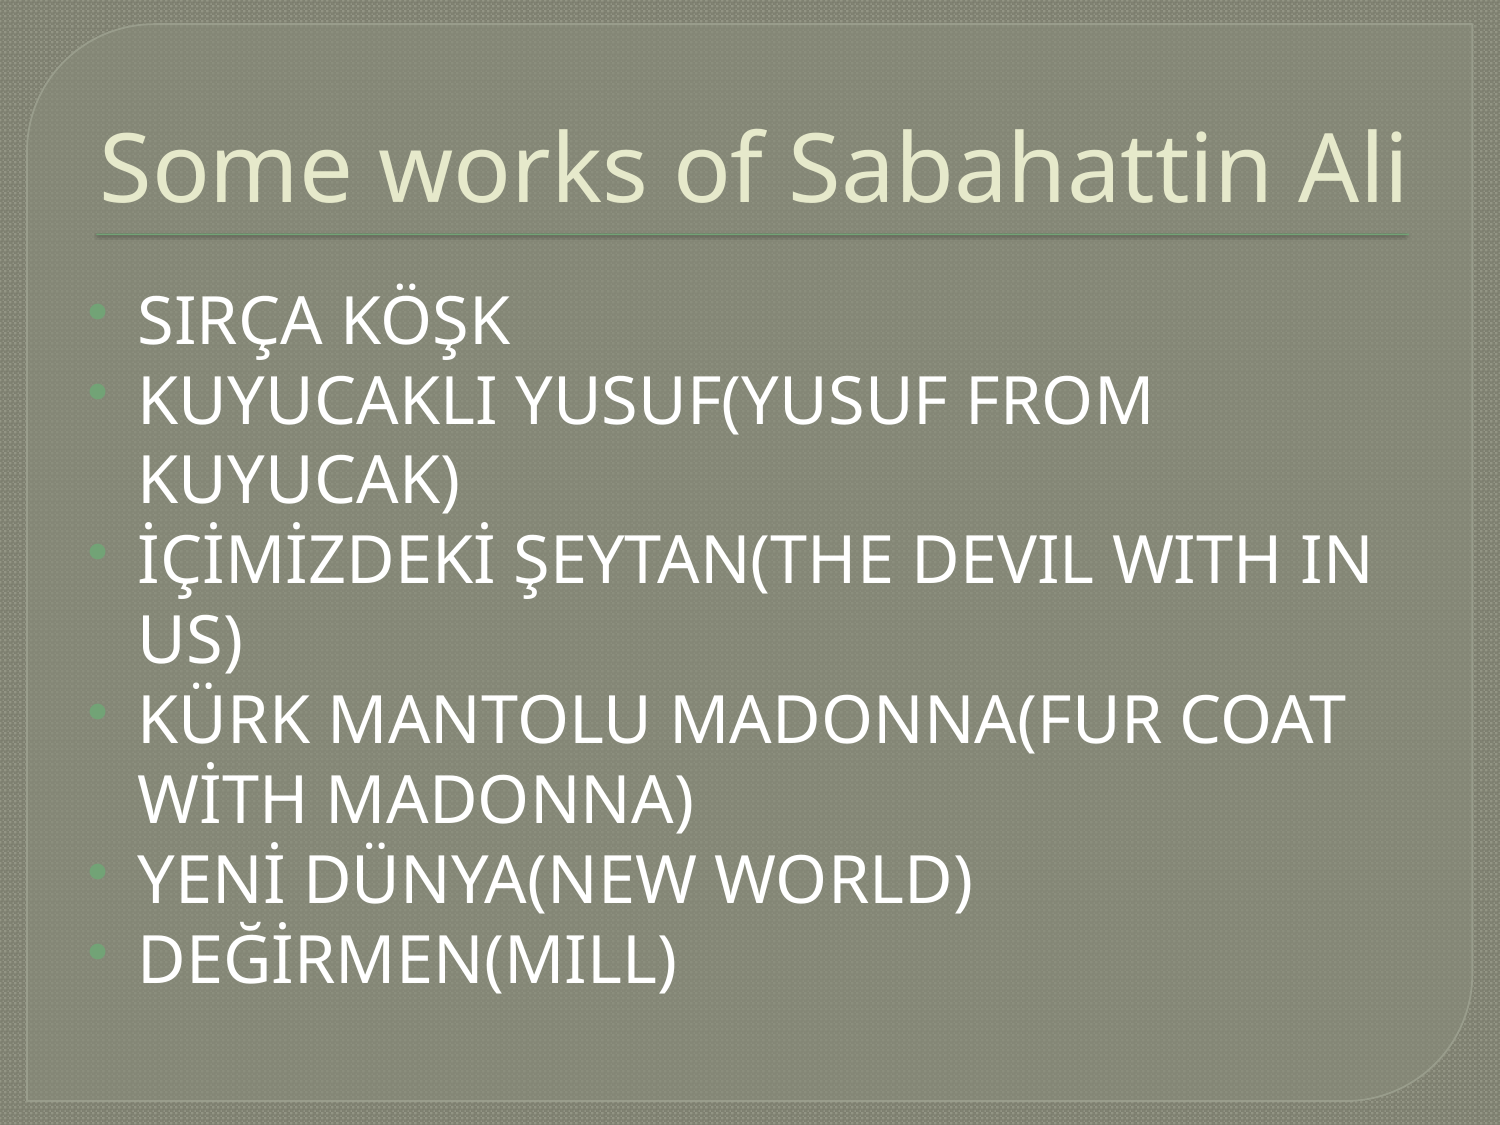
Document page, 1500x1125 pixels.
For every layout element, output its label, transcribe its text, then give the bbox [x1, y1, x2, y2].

title Some works of Sabahattin Ali [75, 41, 1425, 230]
list SIRÇA KÖŞK KUYUCAKLI YUSUF(YUSUF FROM KUYUCAK) İÇİMİZDEKİ ŞEYTAN(THE DEVIL WITH IN US) KÜRK MANTOLU MADONNA(FUR COAT WİTH MADONNA) YENİ DÜNYA(NEW WORLD) DEĞİRMEN(MILL) [75, 270, 1425, 1013]
